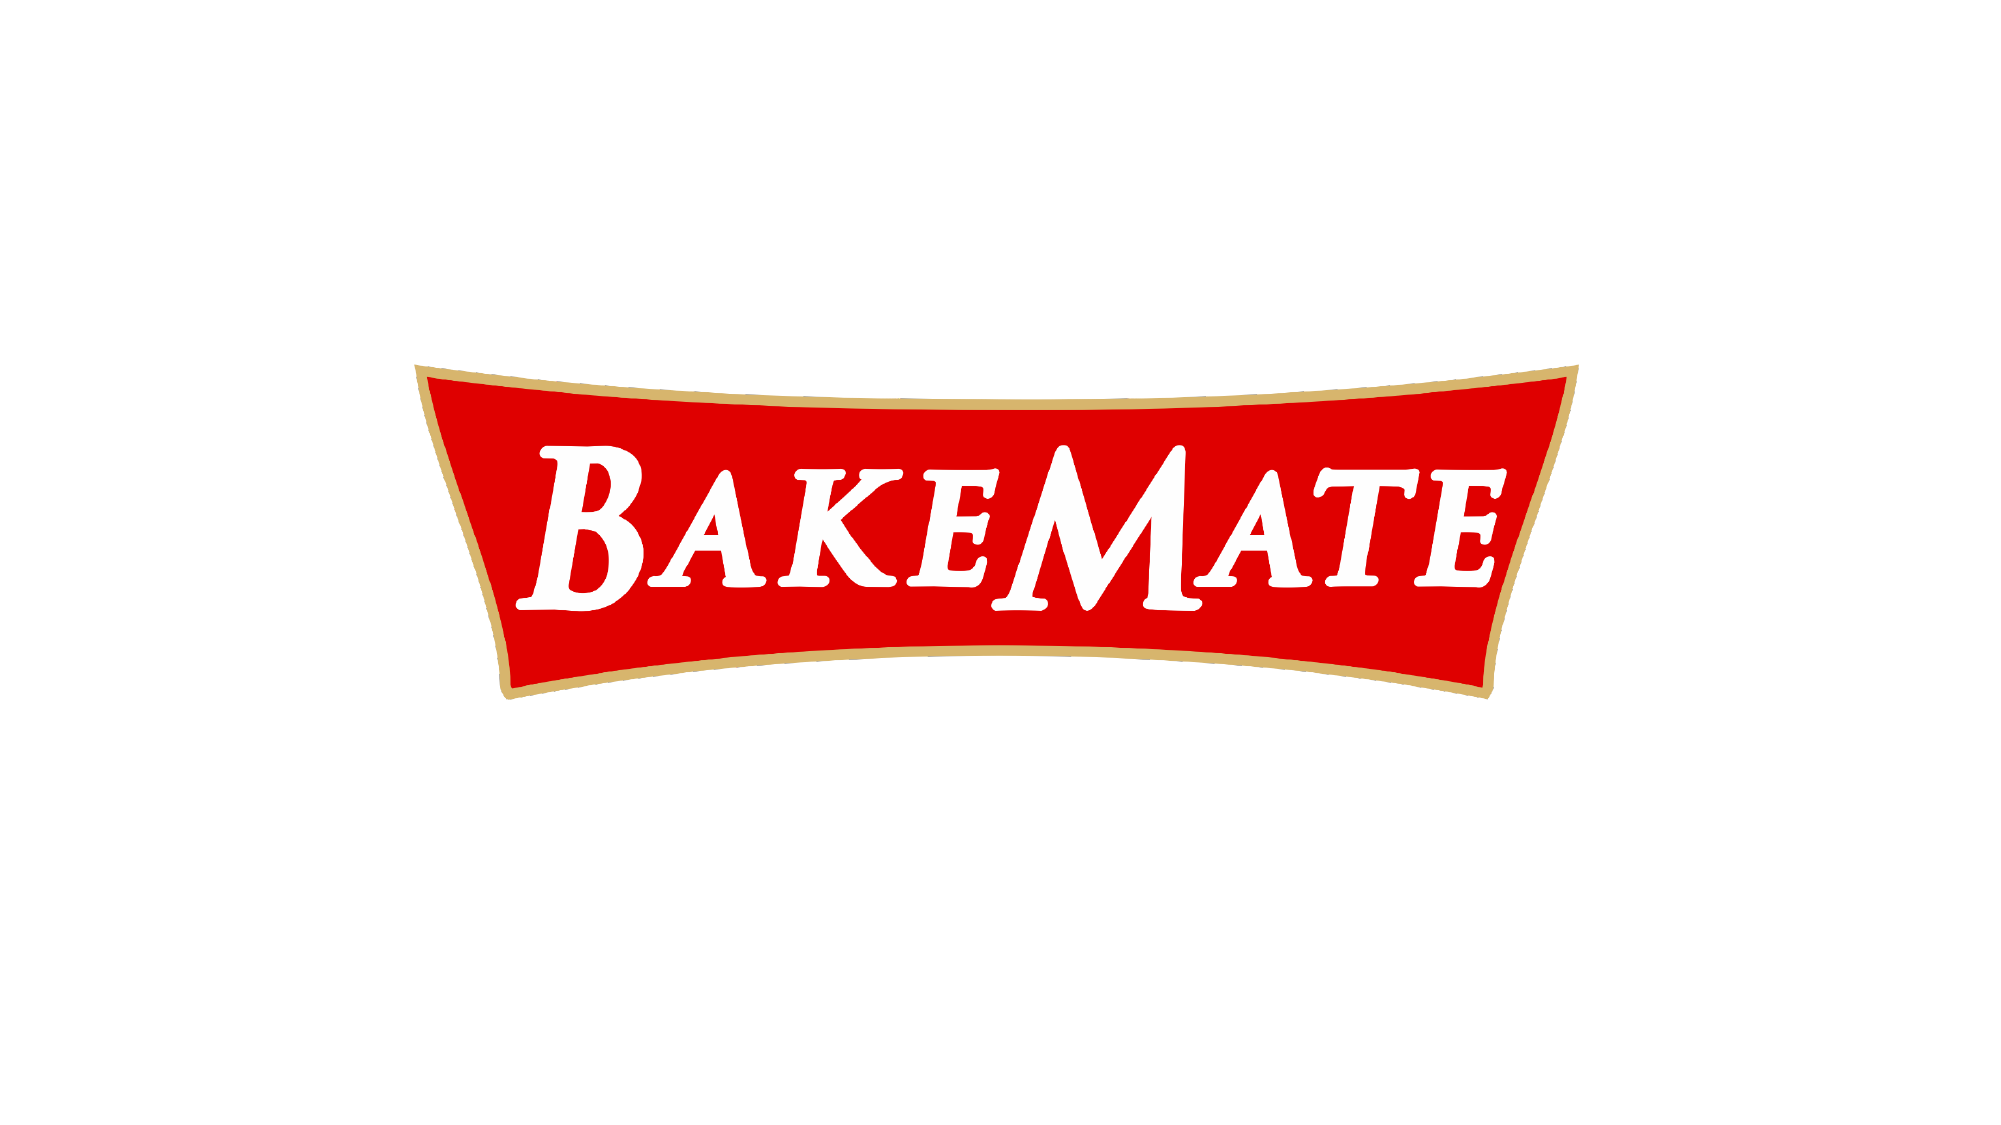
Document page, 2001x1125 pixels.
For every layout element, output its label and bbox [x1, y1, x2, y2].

list [414, 364, 1579, 700]
